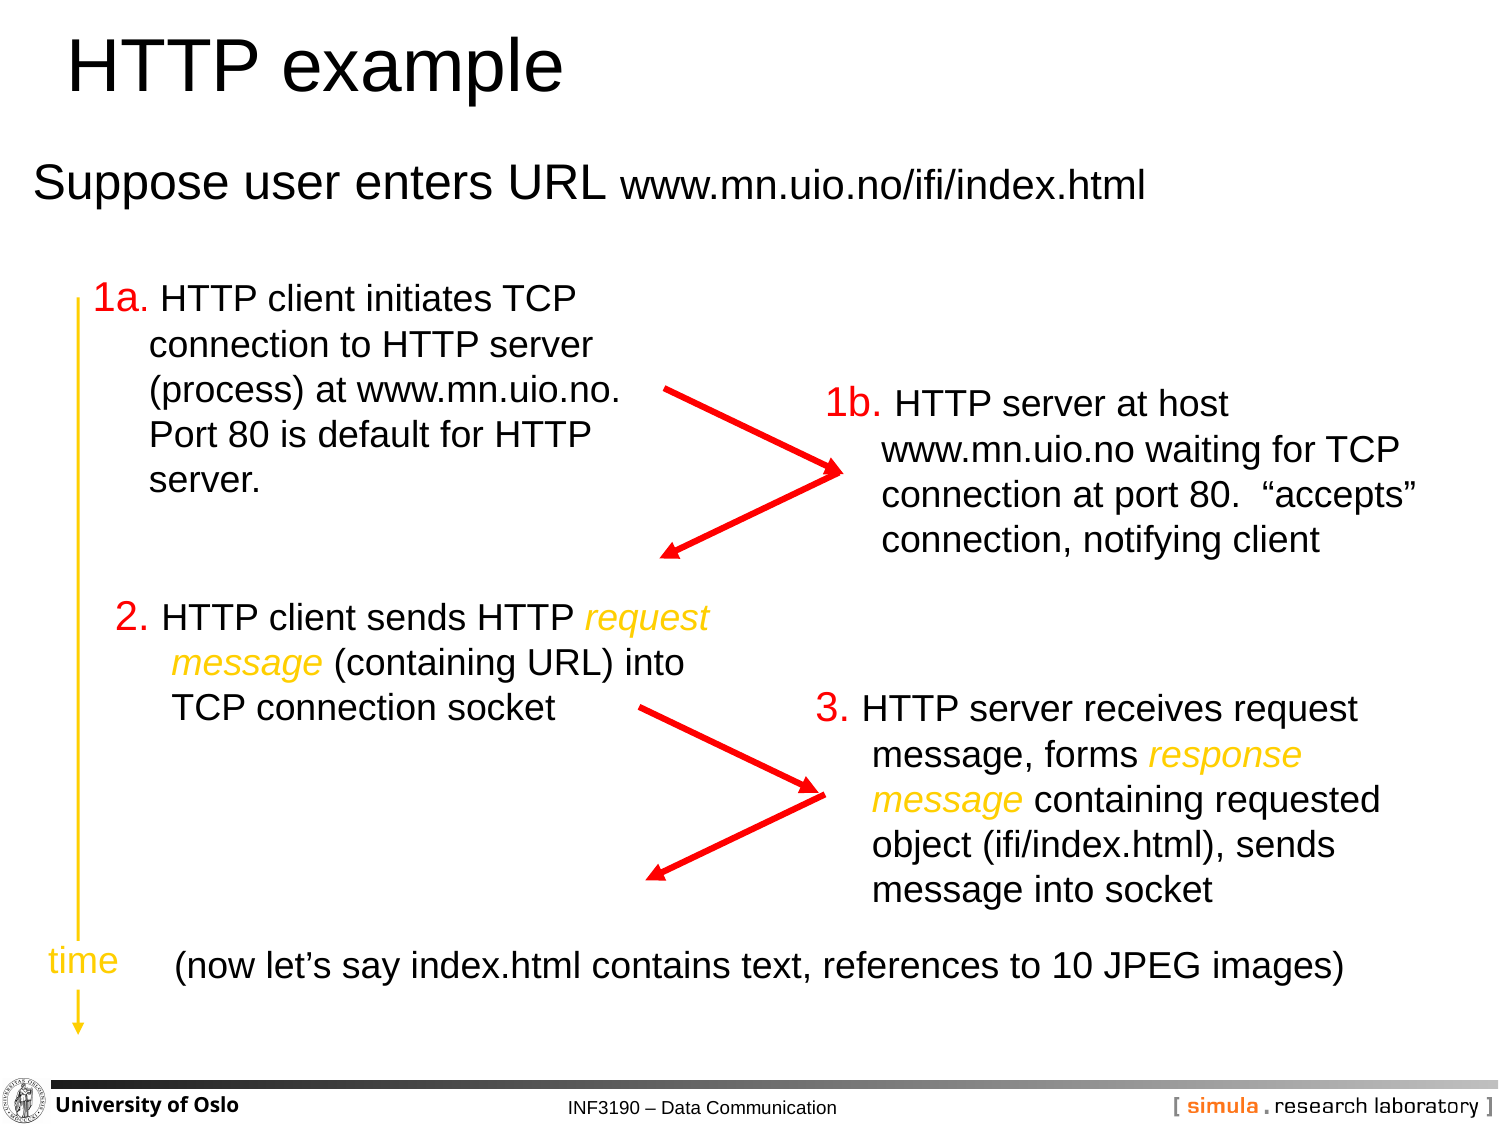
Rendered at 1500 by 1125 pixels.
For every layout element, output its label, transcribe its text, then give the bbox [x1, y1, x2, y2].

text_box [645, 794, 826, 881]
text_box 3. HTTP server receives request message, forms response message containing requested object (ifi/index.html), sends message into socket [800, 672, 1426, 968]
list Suppose user enters URL www.mn.uio.no/ifi/index.html [17, 141, 1483, 1069]
title HTTP example [51, 20, 1495, 114]
text_box [638, 706, 819, 793]
picture [2, 1078, 51, 1124]
text_box [663, 388, 844, 475]
text_box [659, 472, 840, 559]
list 1a. HTTP client initiates TCP connection to HTTP server (process) at www.mn.uio.no. Port 80 is default for HTTP server. [77, 261, 703, 575]
text_box (now let’s say index.html contains text, references to 10 JPEG images) [159, 933, 1424, 994]
text_box 1b. HTTP server at host www.mn.uio.no waiting for TCP connection at port 80. “accepts” connection, notifying client [810, 367, 1436, 615]
picture [1171, 1093, 1495, 1121]
text_box time [33, 928, 134, 989]
text_box 2. HTTP client sends HTTP request message (containing URL) into TCP connection socket [100, 580, 726, 758]
